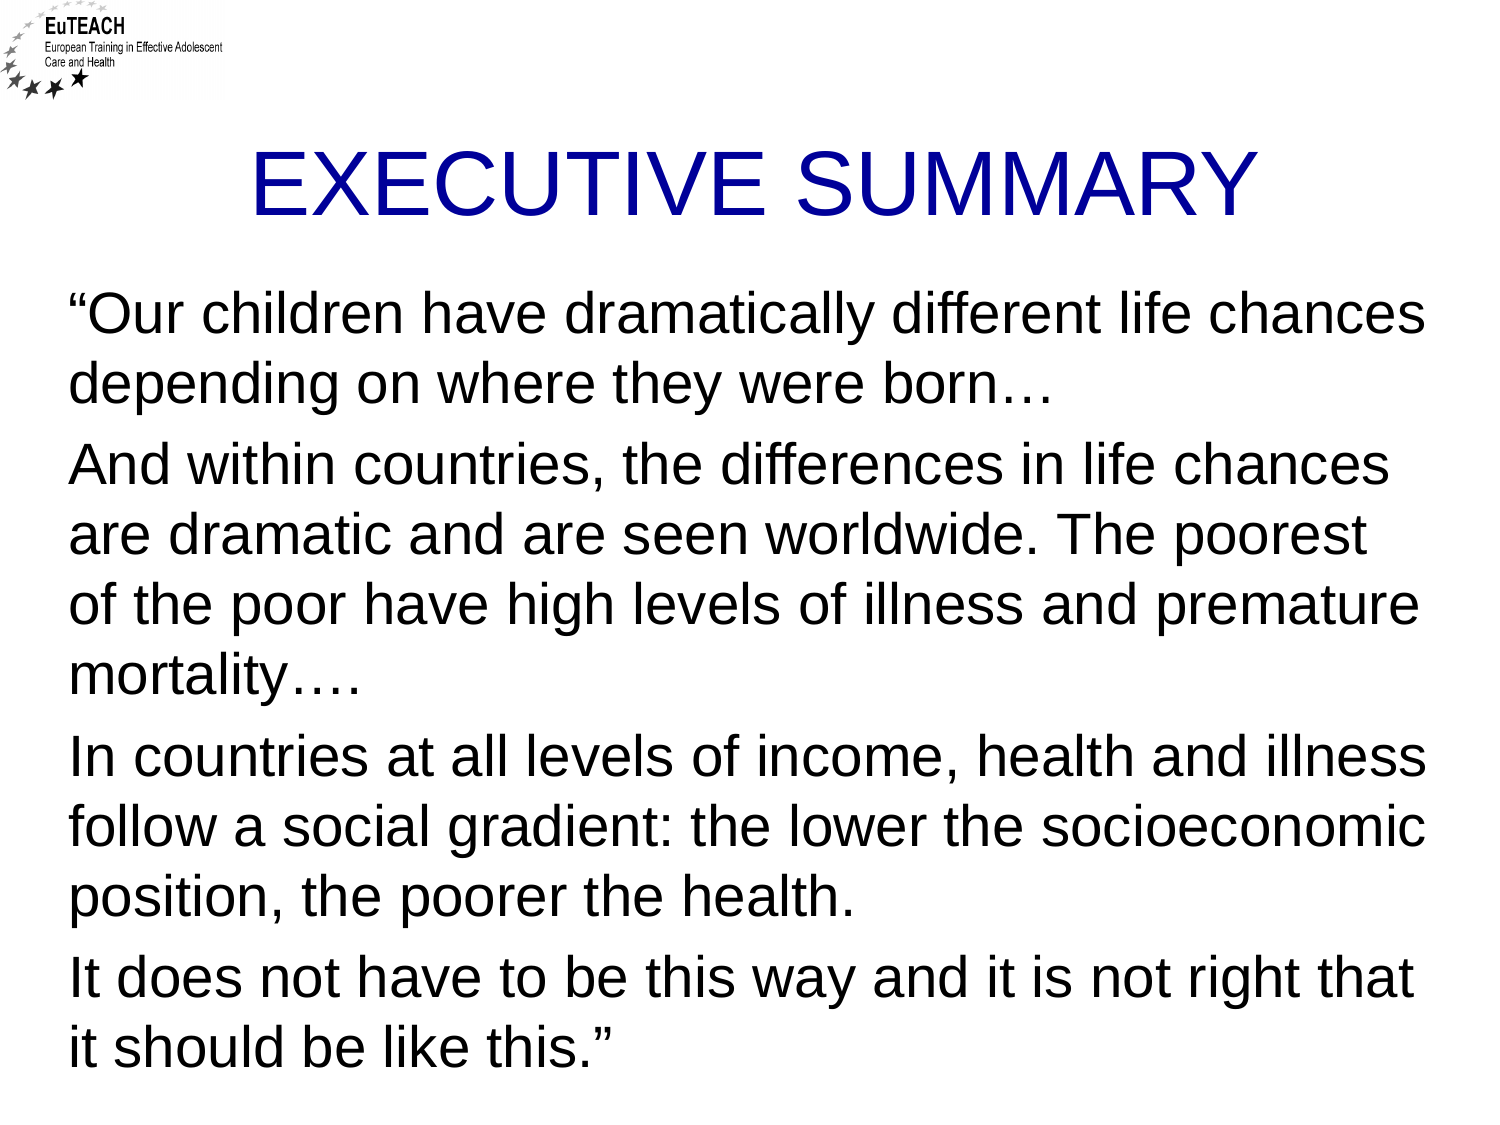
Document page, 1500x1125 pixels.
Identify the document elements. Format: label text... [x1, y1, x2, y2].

picture [0, 0, 225, 100]
title Executive summary [76, 65, 1436, 266]
list “Our children have dramatically different life chances depending on where they were born… And within countries, the differences in life chances are dramatic and are seen worldwide. The poorest of the poor have high levels of illness and premature mortality…. In countries at all levels of income, health and illness follow a social gradient: the lower the socioeconomic position, the poorer the health. It does not have to be this way and it is not right that it should be like this.” [52, 266, 1446, 835]
